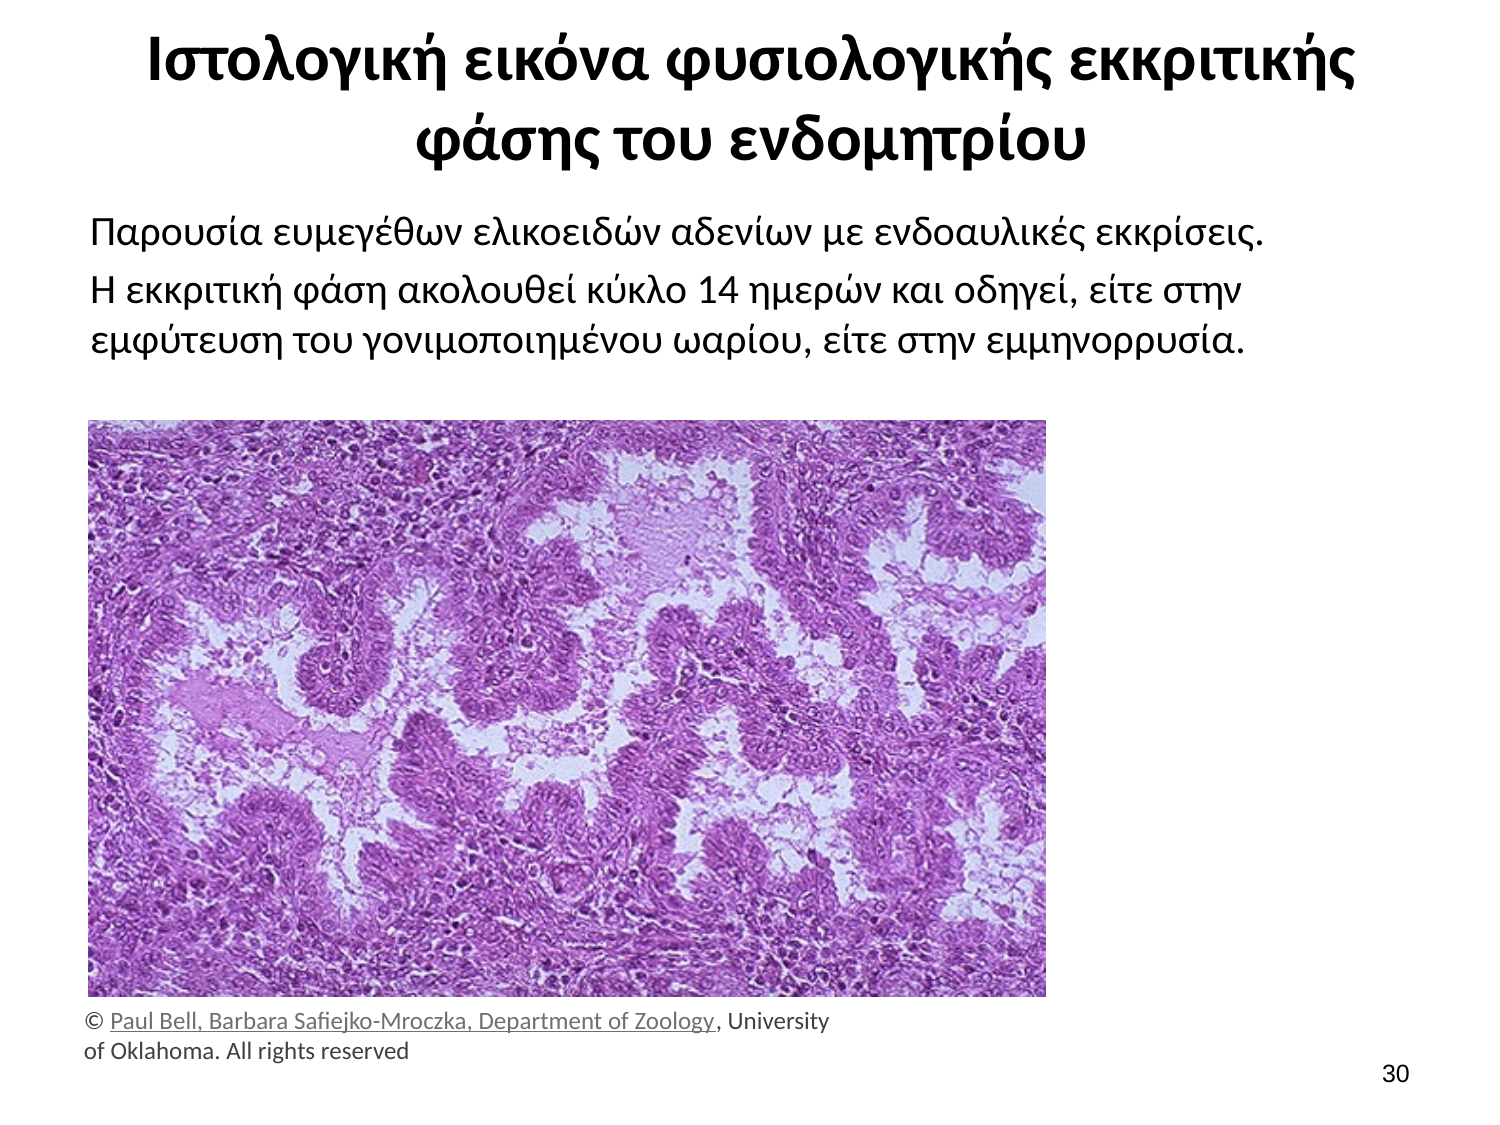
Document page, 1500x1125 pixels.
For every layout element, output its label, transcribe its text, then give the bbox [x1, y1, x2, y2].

picture [88, 420, 1046, 998]
text_box © Paul Bell, Barbara Safiejko-Mroczka, Department of Zoology, University of Oklahoma. All rights reserved [69, 996, 849, 1072]
list Παρουσία ευμεγέθων ελικοειδών αδενίων με ενδοαυλικές εκκρίσεις. Η εκκριτική φάση ακολουθεί κύκλο 14 ημερών και οδηγεί, είτε στην εμφύτευση του γονιμοποιημένου ωαρίου, είτε στην εμμηνορρυσία. [75, 196, 1425, 1024]
title Ιστολογική εικόνα φυσιολογικής εκκριτικής φάσης του ενδομητρίου [76, 19, 1427, 169]
slide_number 29 [1074, 1042, 1425, 1103]
